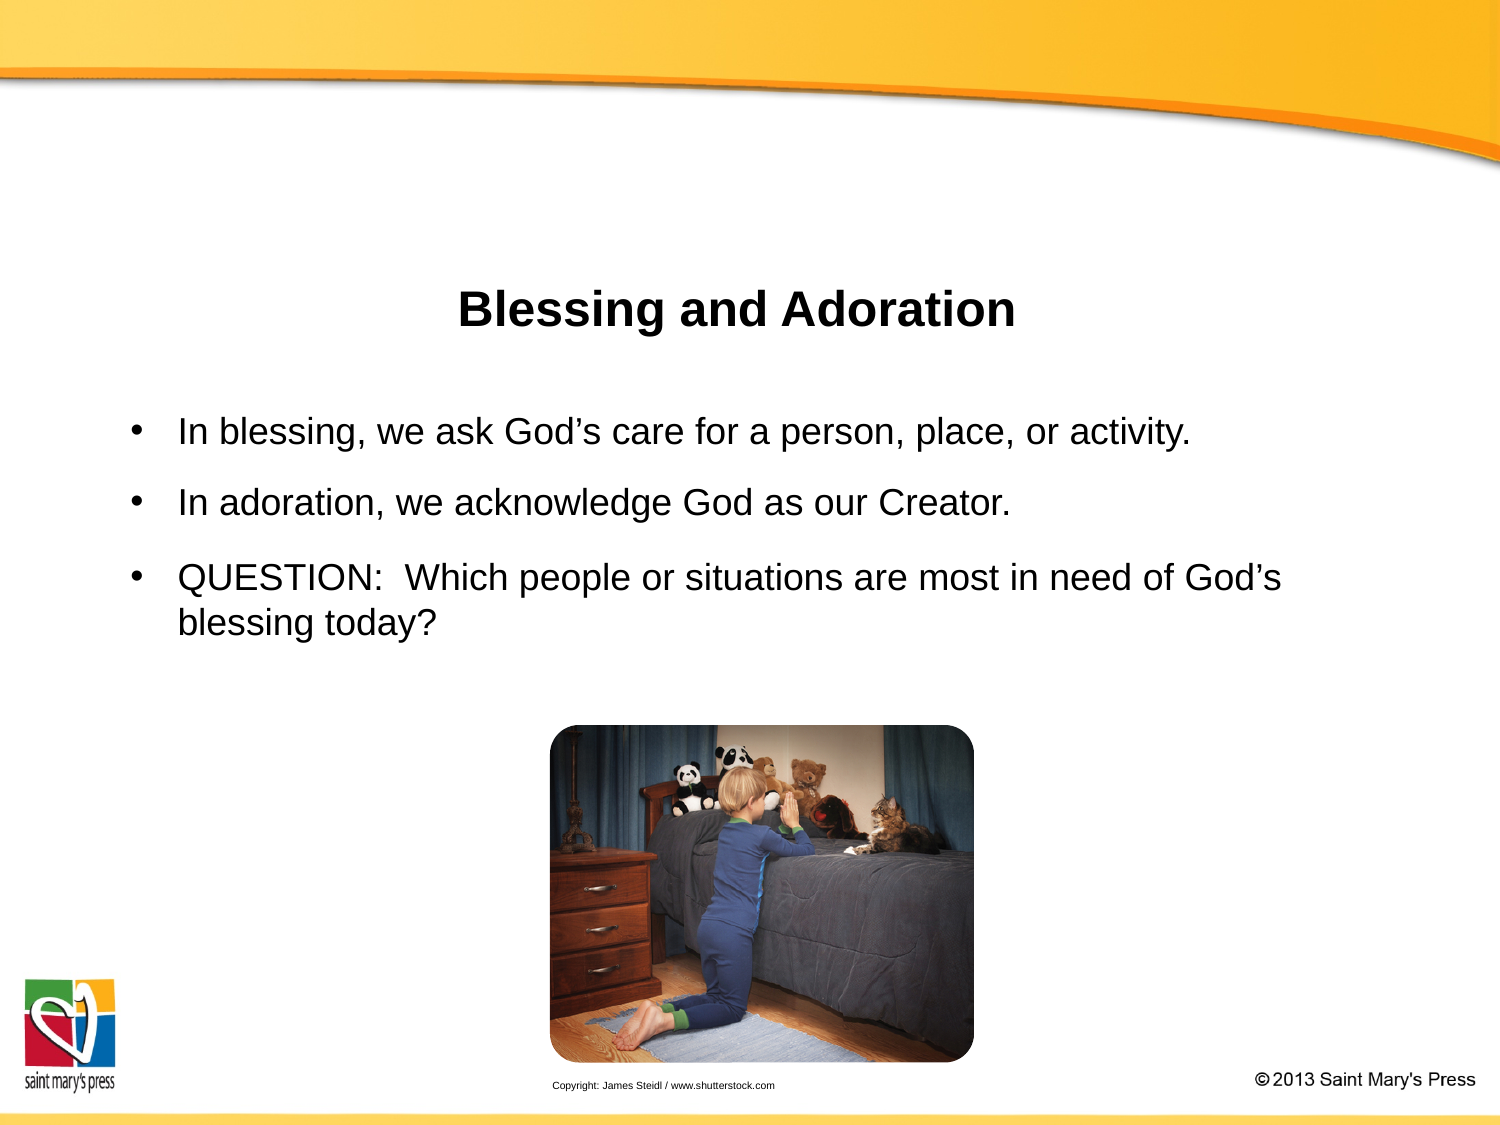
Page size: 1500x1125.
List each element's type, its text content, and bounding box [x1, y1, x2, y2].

text_box In adoration, we acknowledge God as our Creator. [115, 470, 1400, 531]
picture [0, 0, 1500, 1125]
text_box Blessing and Adoration [174, 268, 1300, 380]
text_box Copyright: James Steidl / www.shutterstock.com [537, 1072, 861, 1100]
text_box In blessing, we ask God’s care for a person, place, or activity. [115, 399, 1463, 460]
text_box QUESTION: Which people or situations are most in need of God’s blessing today? [115, 545, 1400, 651]
